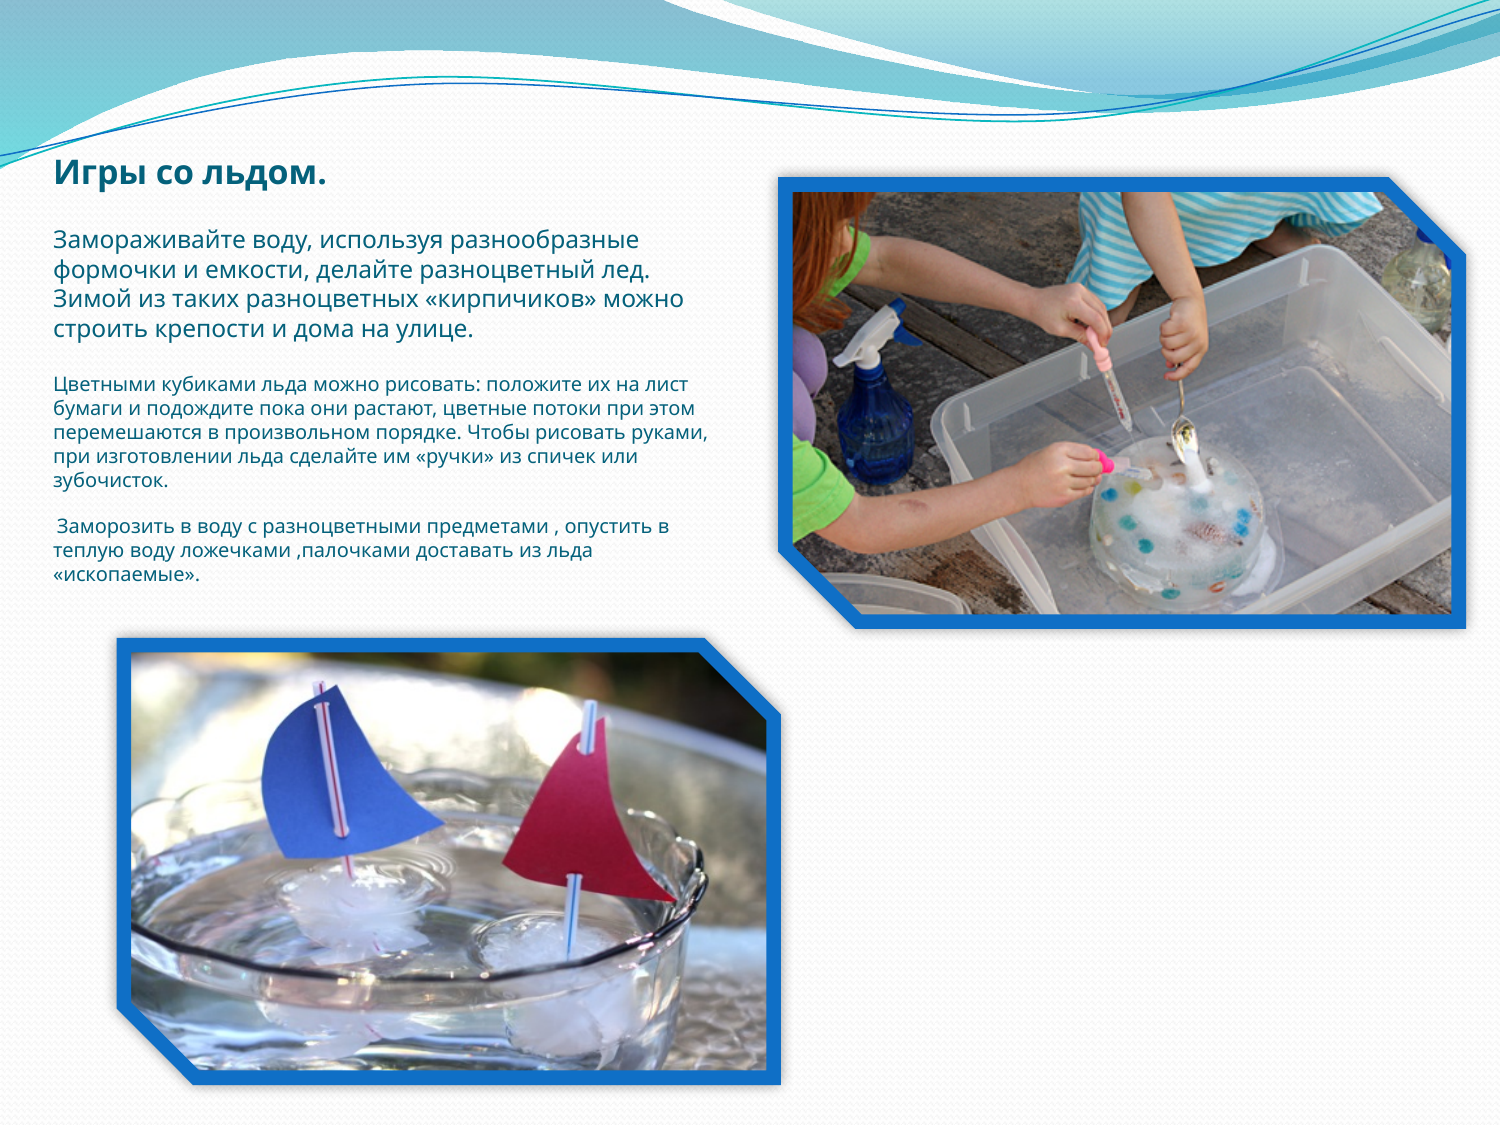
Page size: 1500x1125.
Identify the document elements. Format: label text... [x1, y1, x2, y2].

picture [123, 644, 774, 1078]
title Игры со льдом. Замораживайте воду, используя разнообразные формочки и емкости, делайте разноцветный лед. Зимой из таких разноцветных «кирпичиков» можно строить крепости и дома на улице. Цветными кубиками льда можно рисовать: положите их на лист бумаги и подождите пока они растают, цветные потоки при этом перемешаются в произвольном порядке. Чтобы рисовать руками, при изготовлении льда сделайте им «ручки» из спичек или зубочисток. Заморозить в воду с разноцветными предметами , опустить в теплую воду ложечками ,палочками доставать из льда «ископаемые». [53, 137, 715, 598]
picture [785, 184, 1459, 622]
